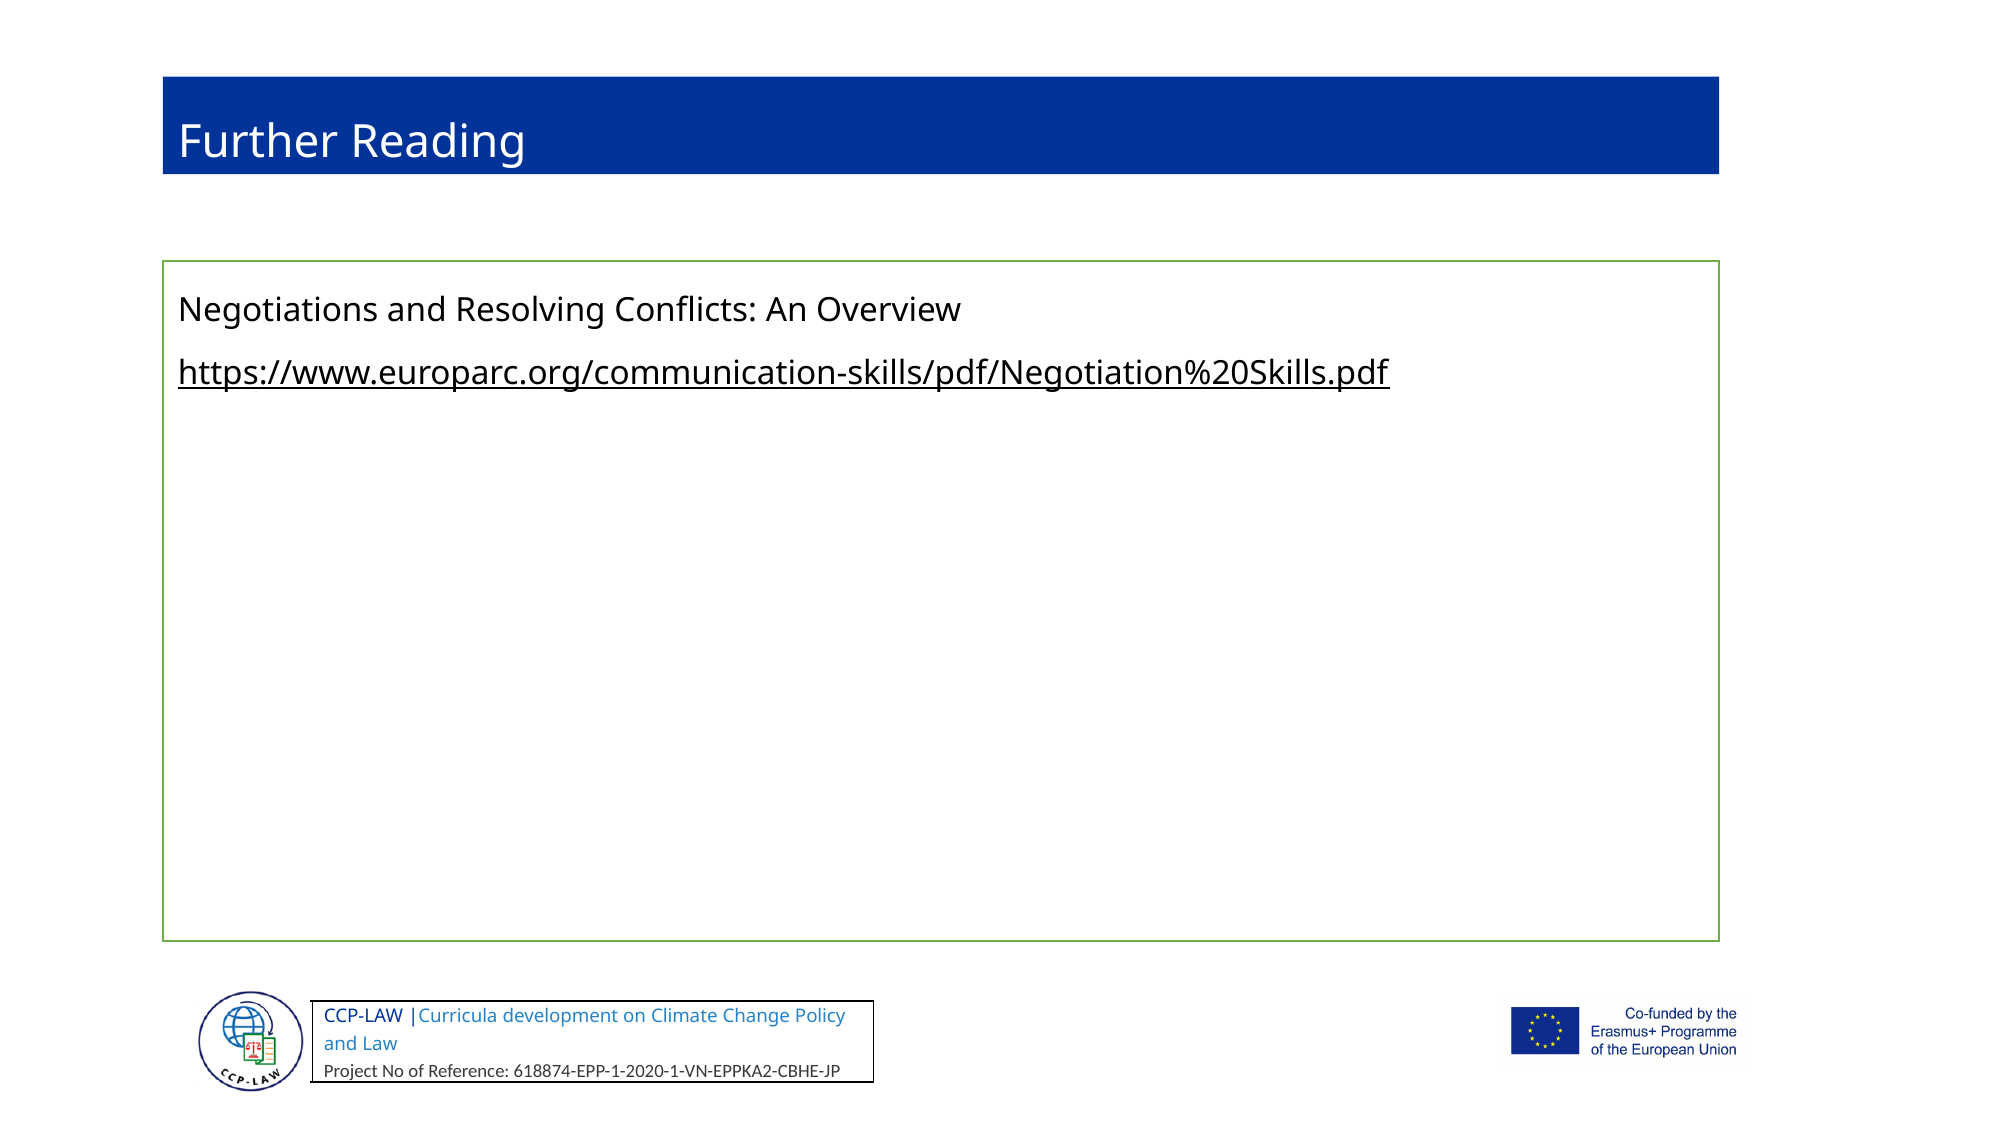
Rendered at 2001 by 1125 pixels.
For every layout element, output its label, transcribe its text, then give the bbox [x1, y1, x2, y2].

text_box Further Reading [162, 76, 1720, 175]
picture [195, 984, 310, 1095]
picture [1497, 997, 1748, 1068]
text_box Negotiations and Resolving Conflicts: An Overview https://www.europarc.org/communication-skills/pdf/Negotiation%20Skills.pdf [162, 261, 1720, 942]
